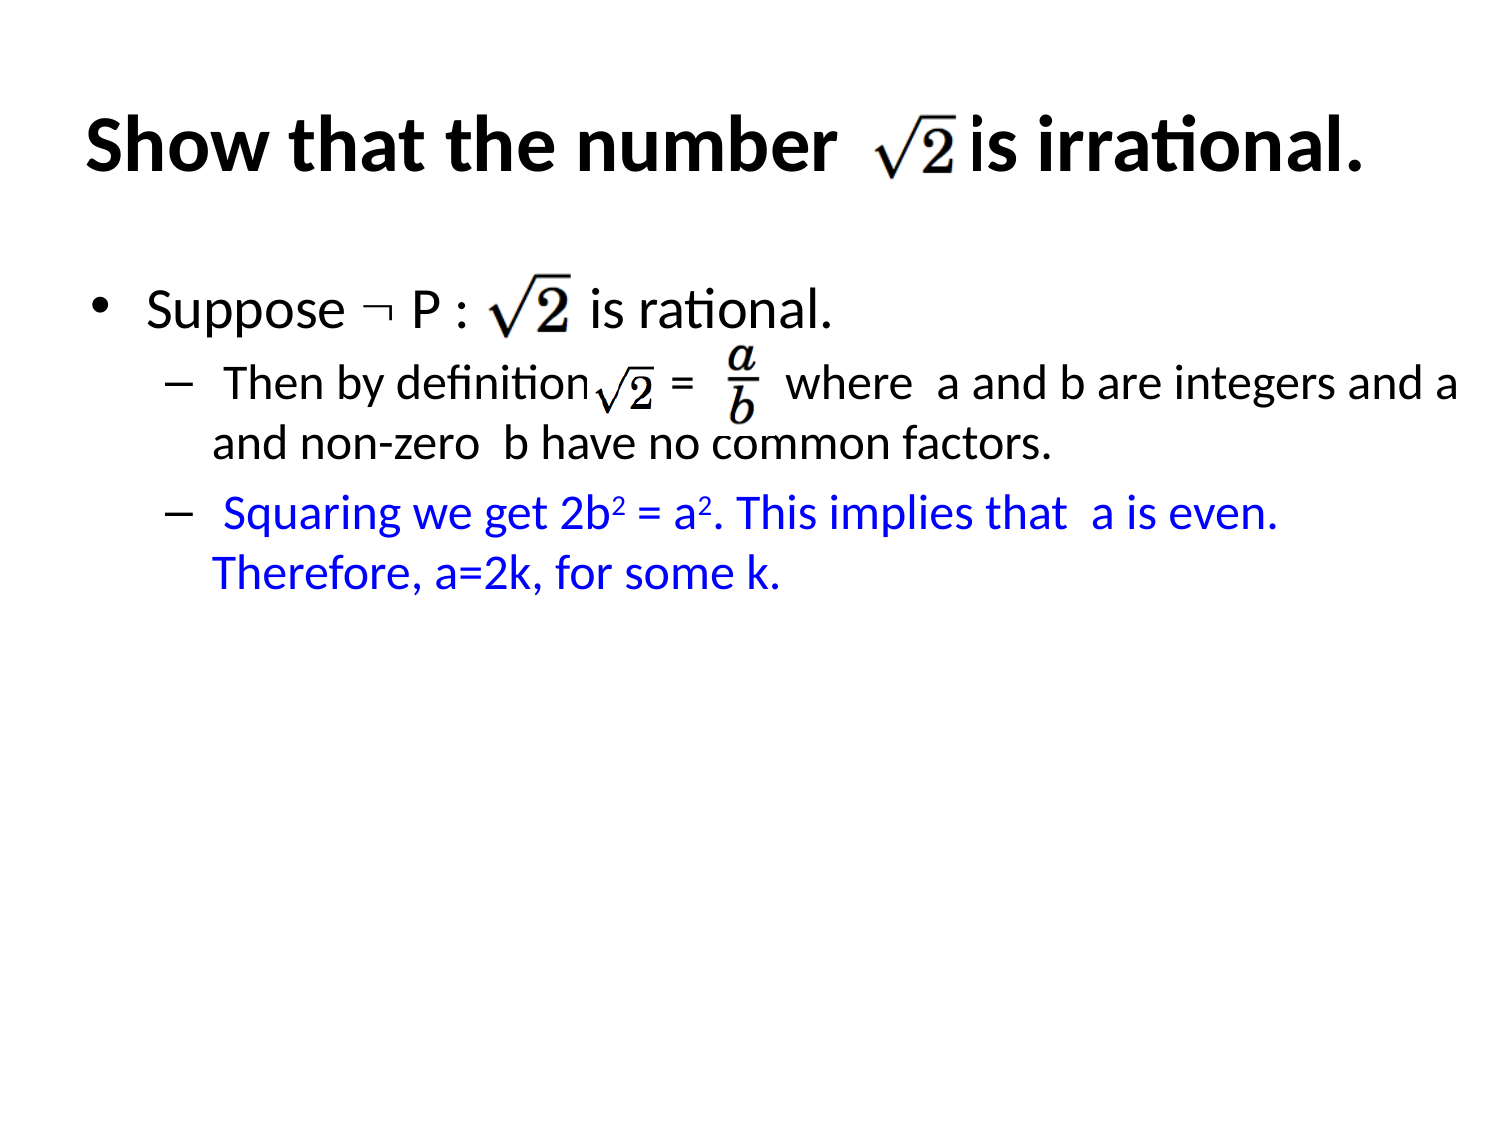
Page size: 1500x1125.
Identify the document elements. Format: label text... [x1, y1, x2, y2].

picture [586, 354, 667, 421]
list Suppose  P : is rational. Then by definition = where a and b are integers and a and non-zero b have no common factors. Squaring we get 2b2 = a2. This implies that a is even. Therefore, a=2k, for some k. [75, 262, 1500, 1089]
picture [478, 257, 588, 349]
picture [714, 333, 776, 437]
title Show that the number is irrational. [29, 45, 1425, 233]
picture [864, 98, 973, 190]
